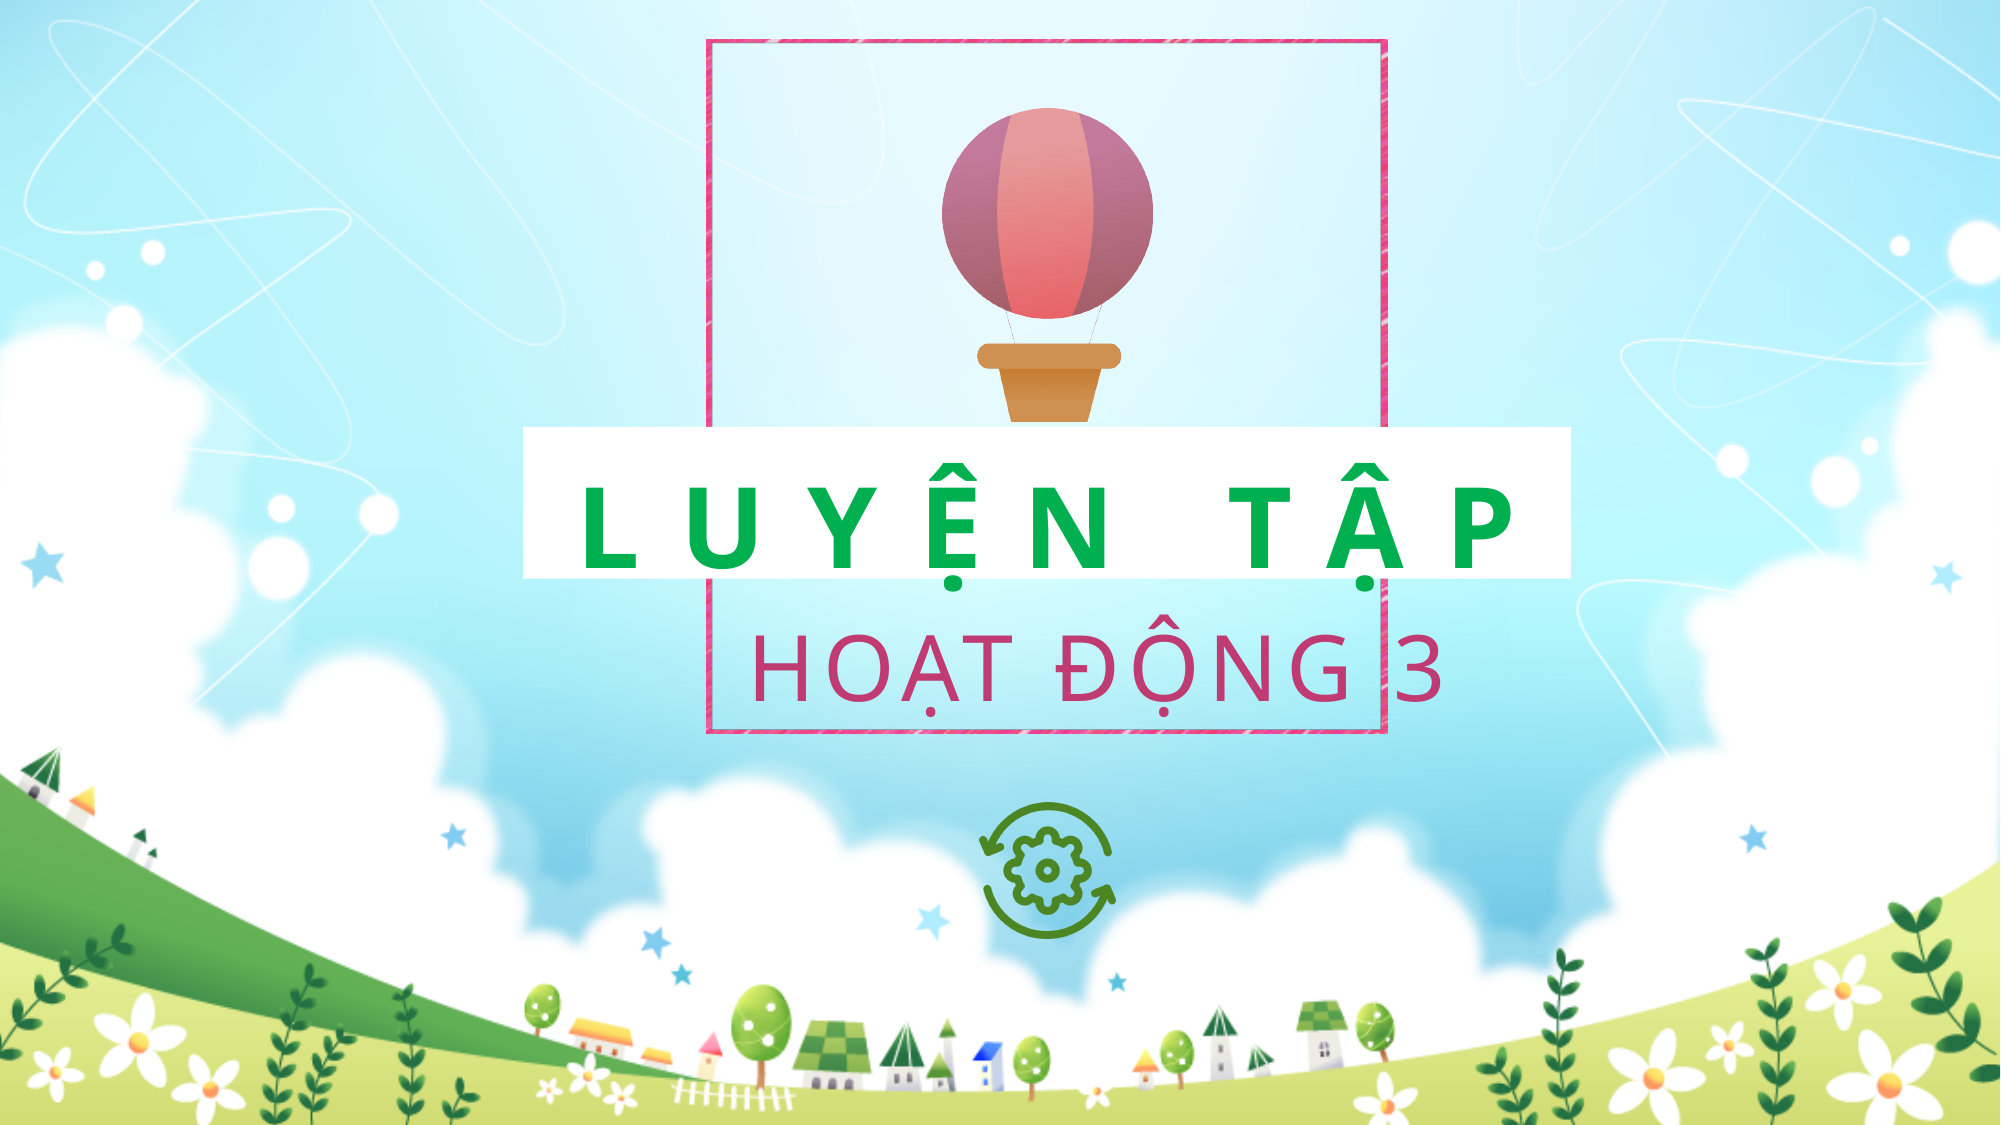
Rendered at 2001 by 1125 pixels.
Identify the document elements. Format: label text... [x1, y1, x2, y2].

picture [0, 0, 2001, 1125]
text_box LUYỆN TẬP [1388, 426, 1572, 579]
text_box LUYỆN TẬP [523, 426, 706, 579]
